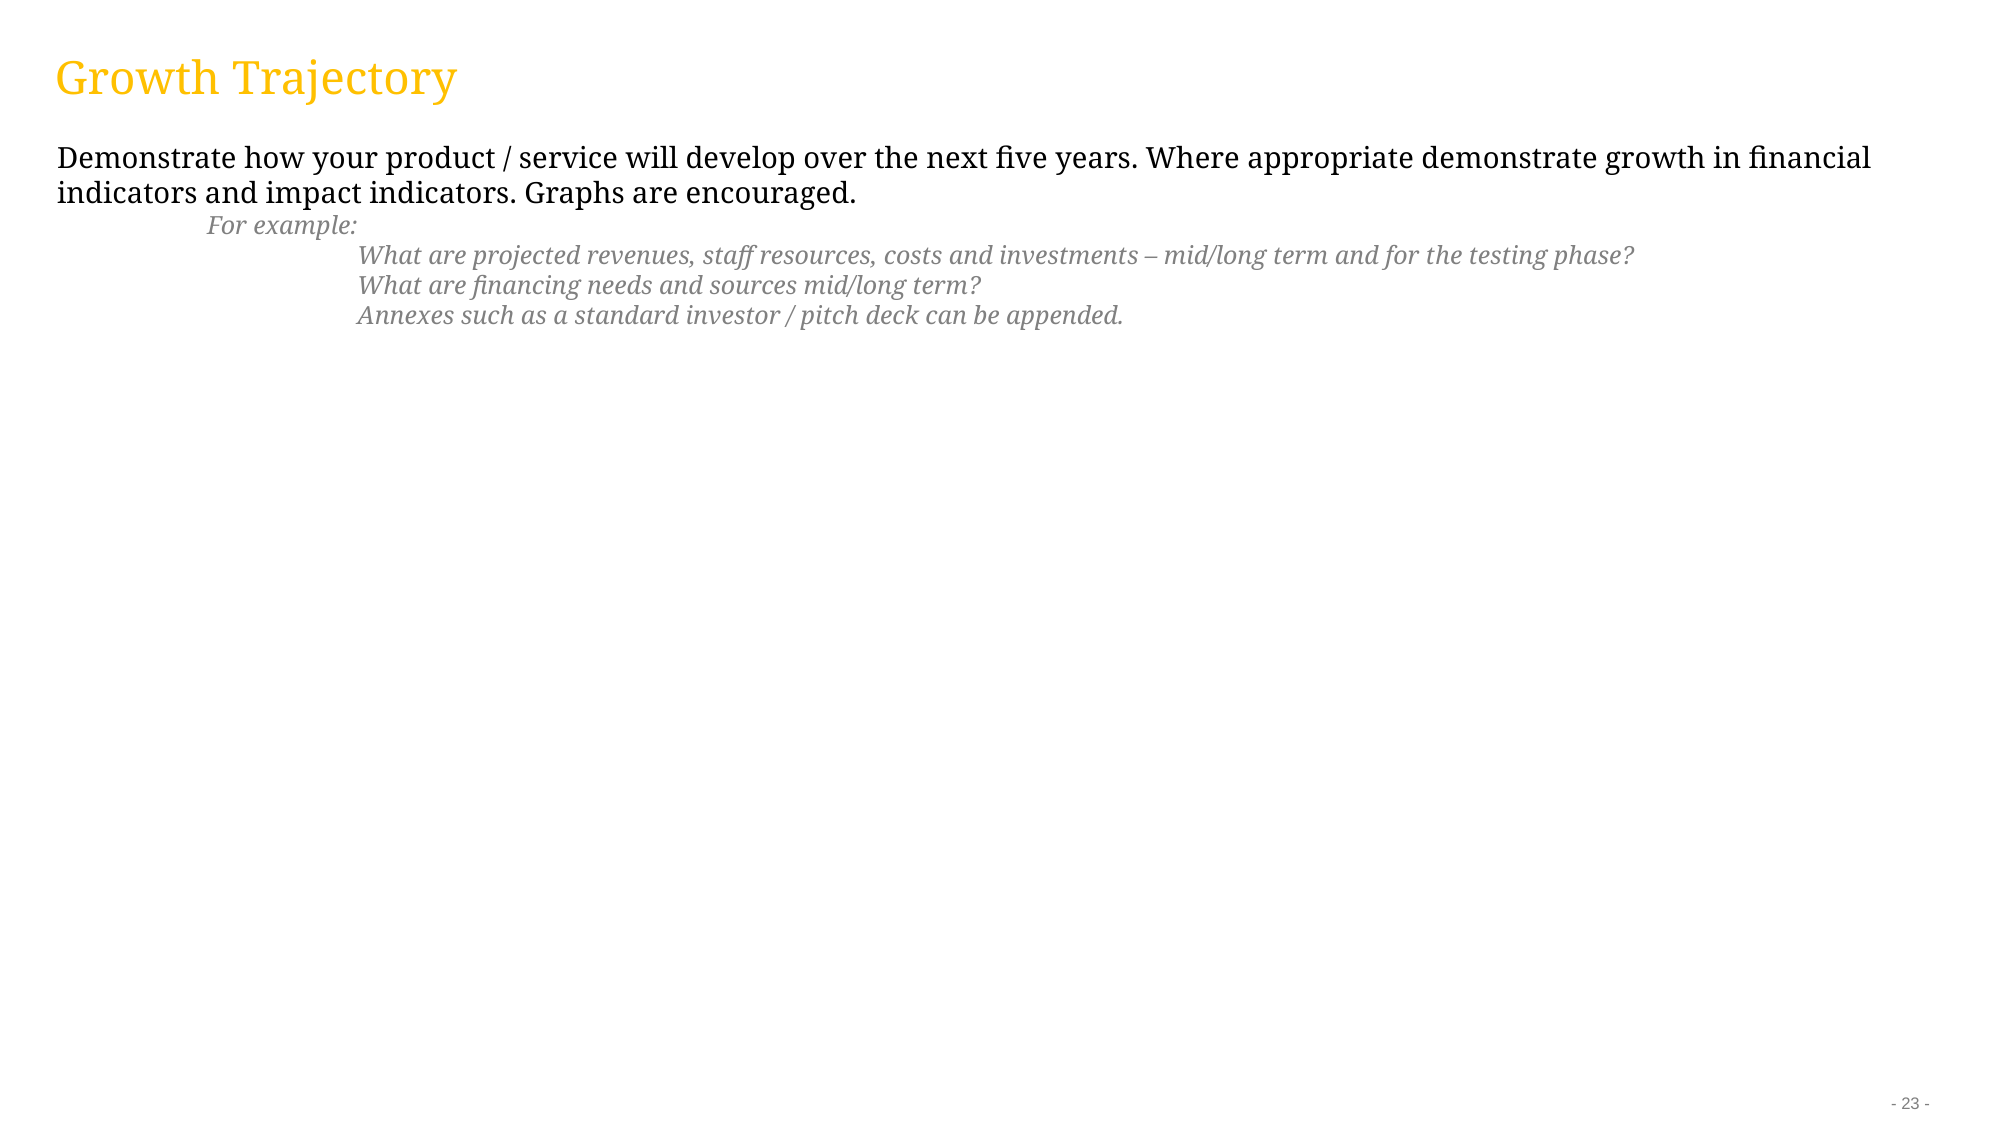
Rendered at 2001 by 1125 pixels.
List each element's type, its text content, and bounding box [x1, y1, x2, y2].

title Growth Trajectory [54, 54, 1945, 105]
slide_number - 23 - [1839, 1091, 1945, 1115]
list Demonstrate how your product / service will develop over the next five years. Where appropriate demonstrate growth in financial indicators and impact indicators. Graphs are encouraged. For example: What are projected revenues, staff resources, costs and investments – mid/long term and for the testing phase? ​ What are financing needs and sources mid/long term? ​ Annexes such as a standard investor / pitch deck can be appended. [54, 139, 1945, 1070]
